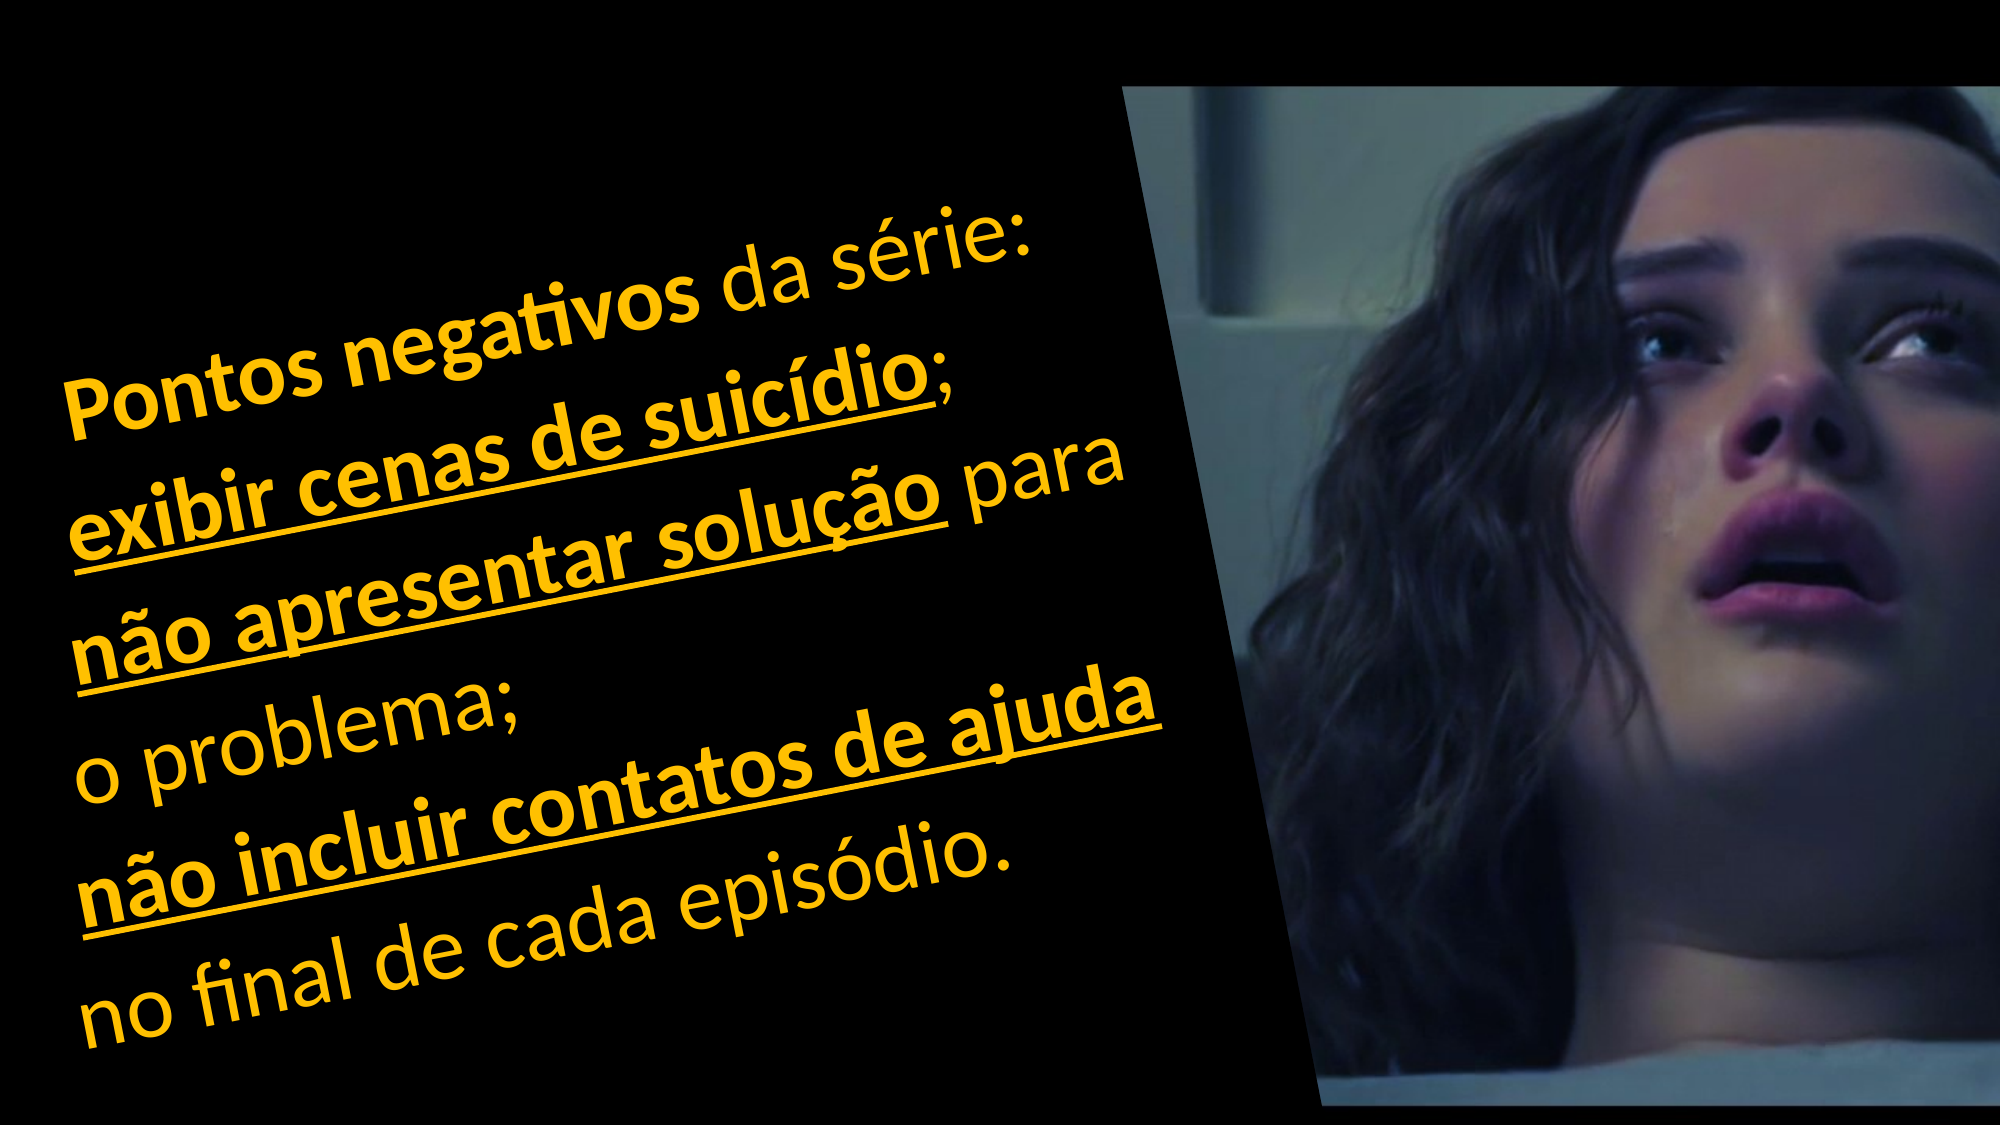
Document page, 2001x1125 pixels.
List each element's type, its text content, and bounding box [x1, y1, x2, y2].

list Pontos negativos da série: exibir cenas de suicídio; não apresentar solução para o problema; não incluir contatos de ajuda no final de cada episódio. [0, 0, 825, 1125]
picture [825, 0, 2000, 1125]
